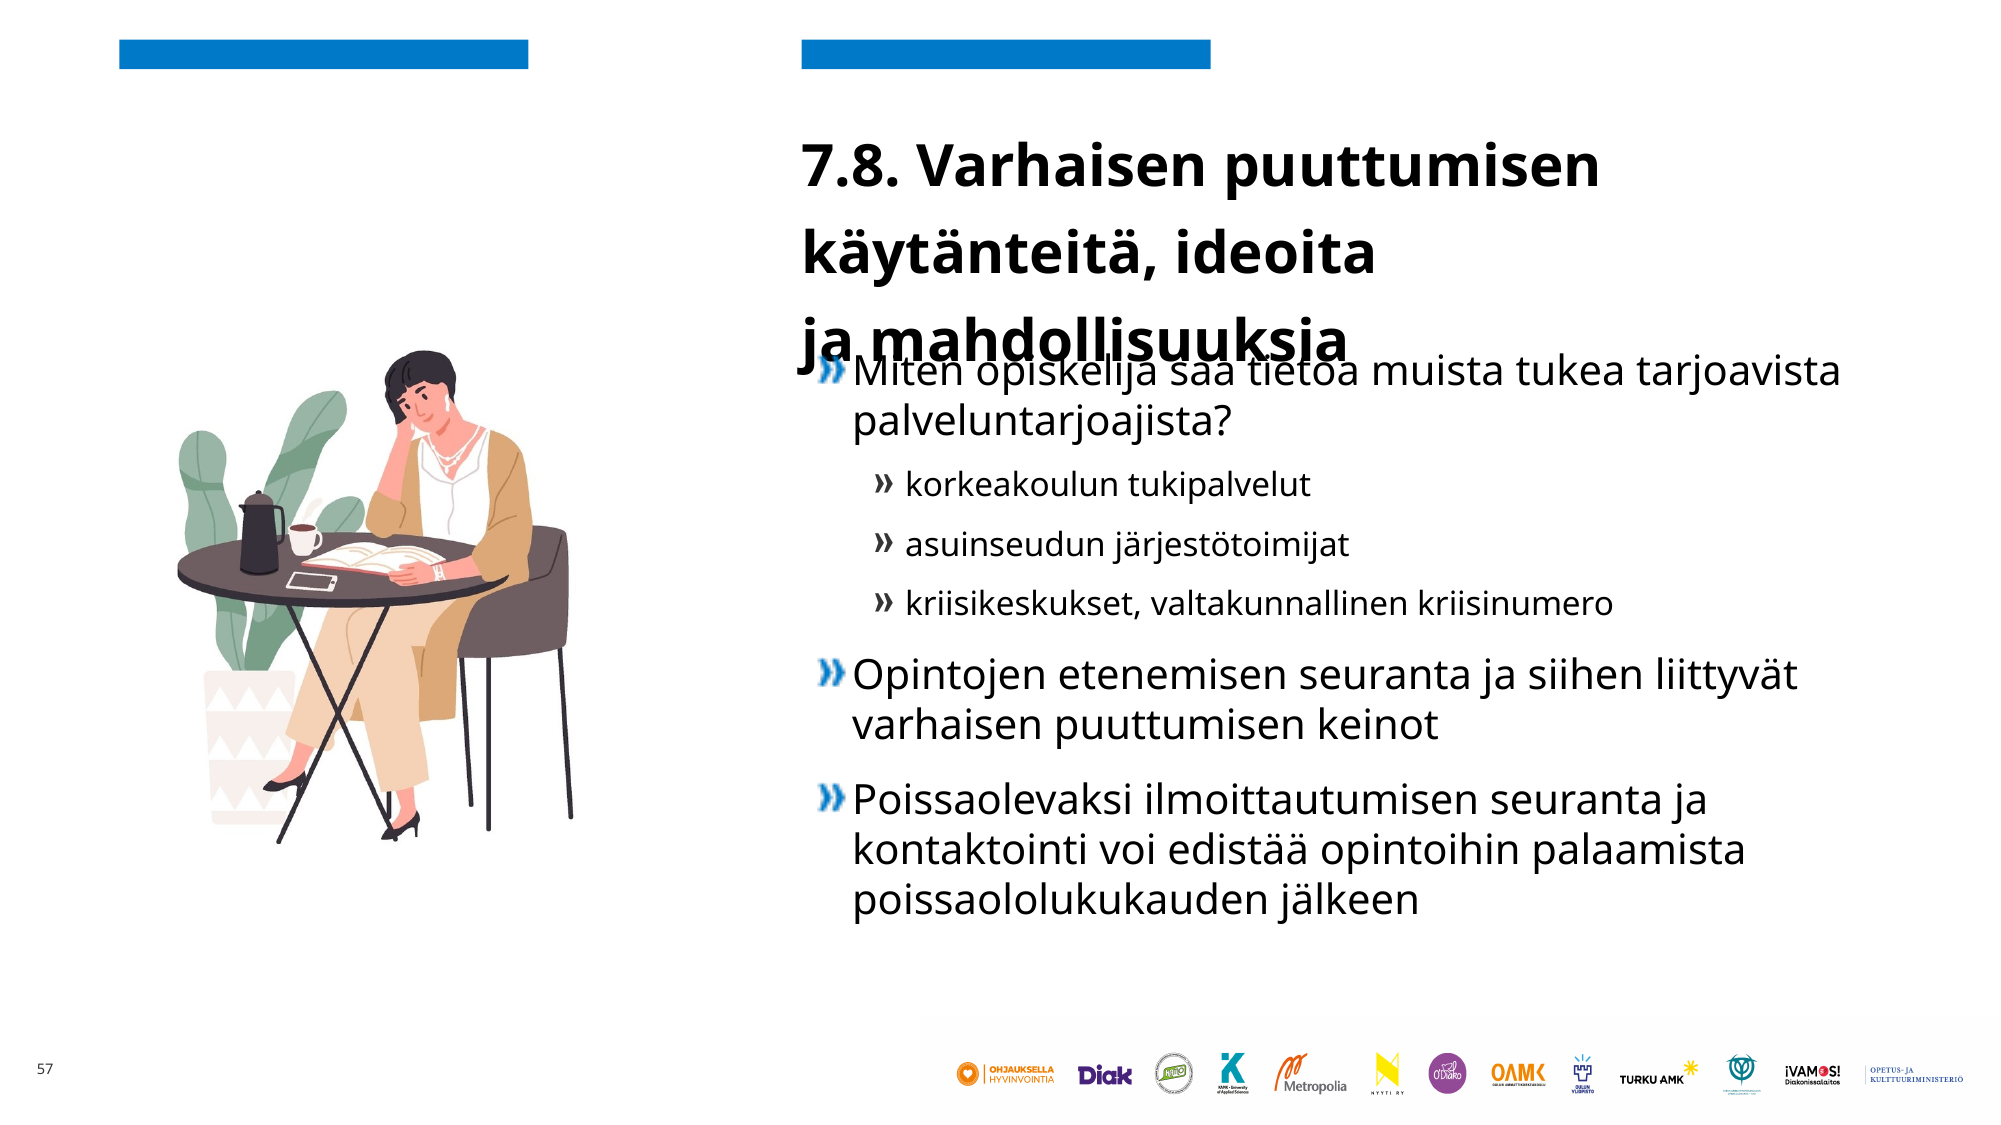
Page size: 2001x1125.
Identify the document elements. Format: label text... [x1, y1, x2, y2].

title 7.8. Varhaisen puuttumisen käytänteitä, ideoita ja mahdollisuuksia [801, 110, 1882, 336]
picture [875, 533, 893, 553]
picture [68, 293, 710, 914]
slide_number 57 [25, 1040, 69, 1101]
picture [875, 474, 893, 493]
picture [875, 593, 893, 612]
list Miten opiskelija saa tietoa muista tukea tarjoavista palveluntarjoajista? korkeakoulun tukipalvelut asuinseudun järjestötoimijat kriisikeskukset, valtakunnallinen kriisinumero Opintojen etenemisen seuranta ja siihen liittyvät varhaisen puuttumisen keinot Poissaolevaksi ilmoittautumisen seuranta ja kontaktointi voi edistää opintoihin palaamista poissaololukukauden jälkeen [801, 336, 1882, 947]
picture [919, 1016, 2000, 1125]
